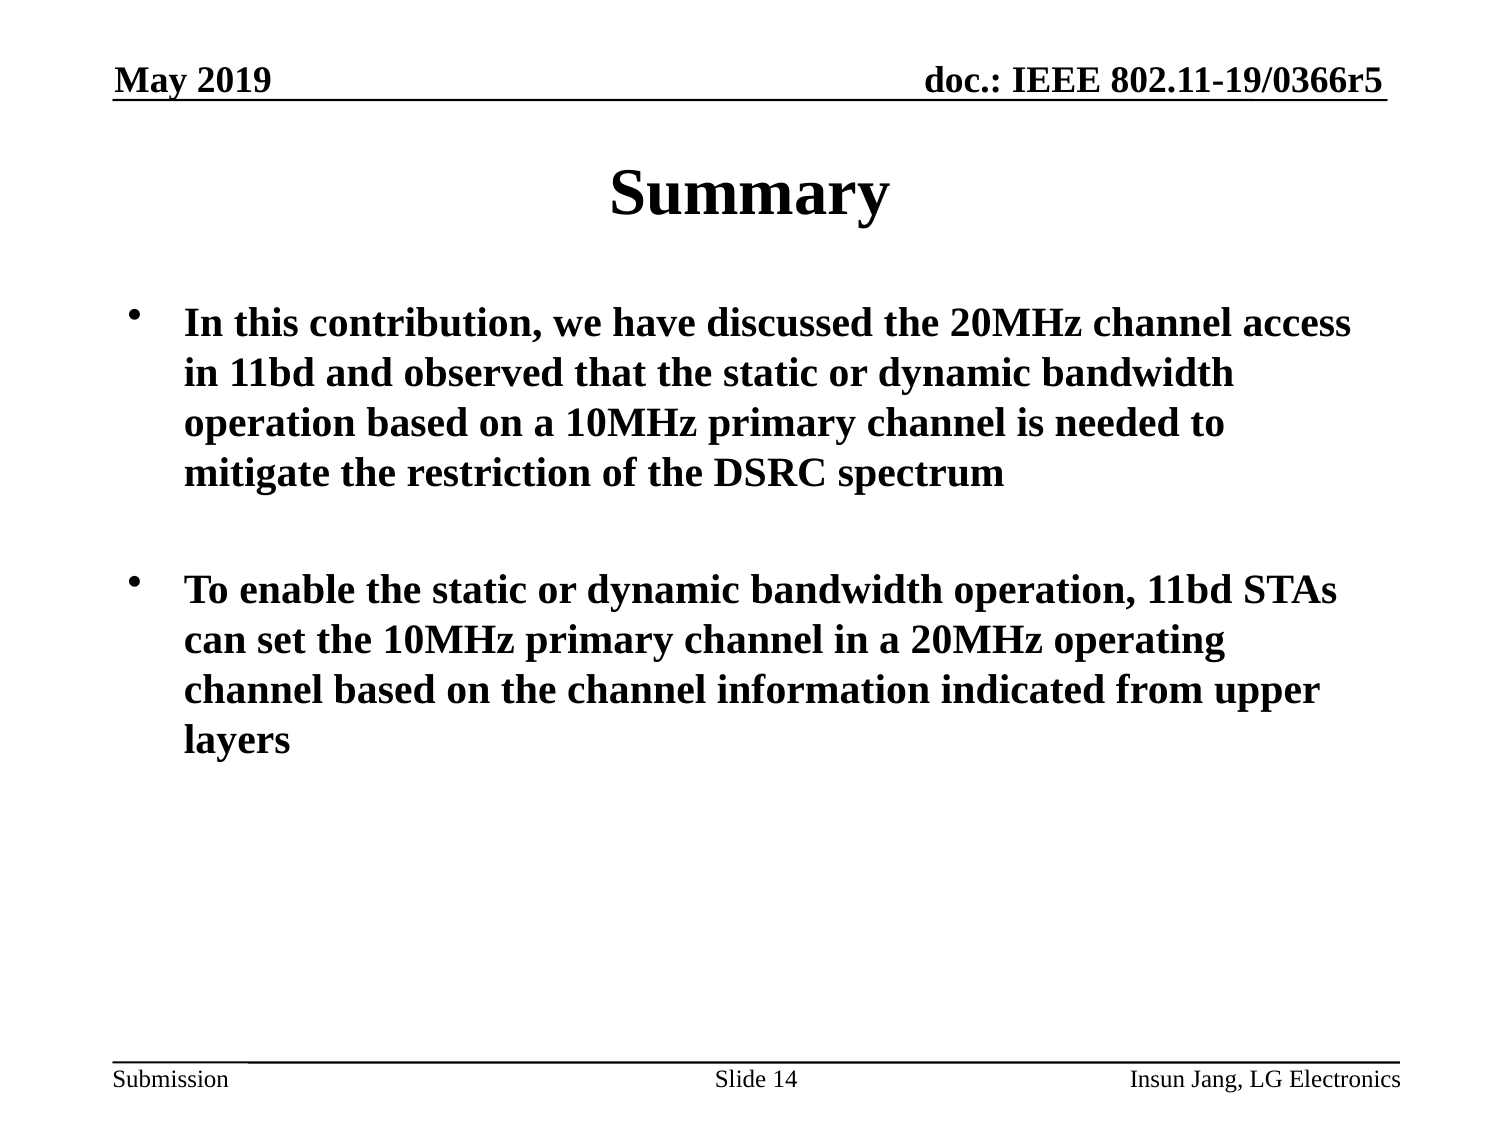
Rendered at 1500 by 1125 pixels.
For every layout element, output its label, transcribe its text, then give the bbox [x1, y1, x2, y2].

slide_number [114, 54, 274, 101]
title Summary [112, 112, 1388, 263]
list In this contribution, we have discussed the 20MHz channel access in 11bd and observed that the static or dynamic bandwidth operation based on a 10MHz primary channel is needed to mitigate the restriction of the DSRC spectrum To enable the static or dynamic bandwidth operation, 11bd STAs can set the 10MHz primary channel in a 20MHz operating channel based on the channel information indicated from upper layers [112, 287, 1388, 1000]
slide_number Slide 14 [712, 1061, 800, 1093]
footer Insun Jang, LG Electronics [1125, 1061, 1402, 1093]
